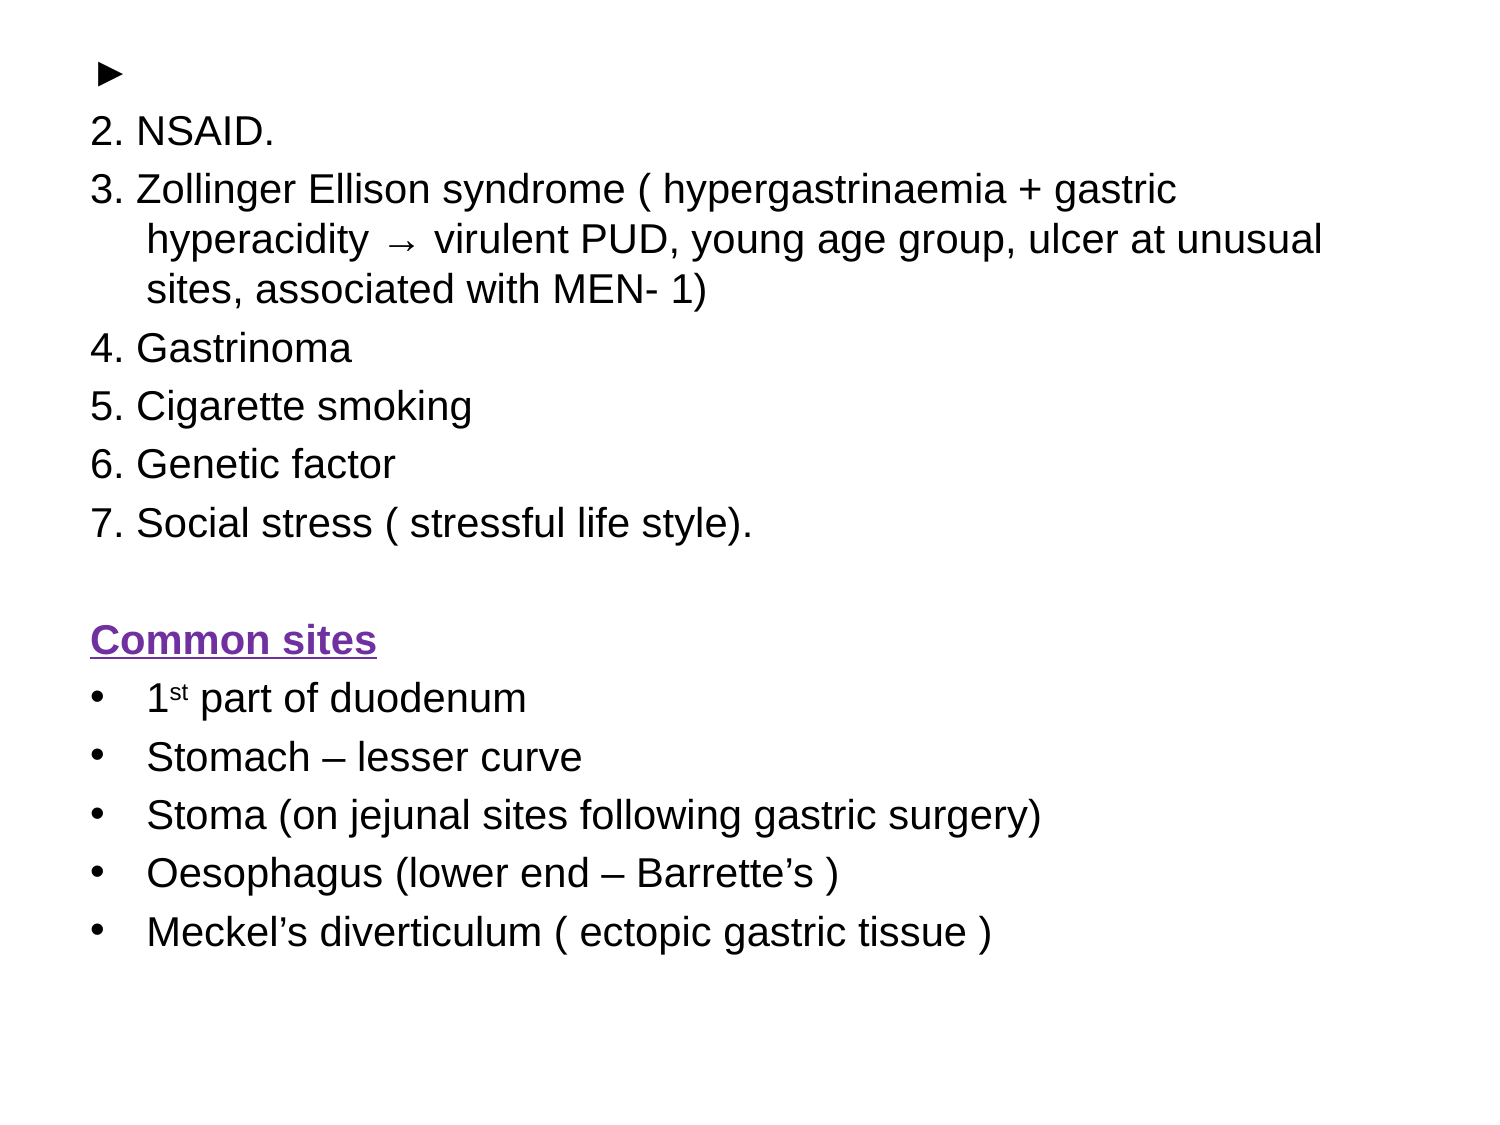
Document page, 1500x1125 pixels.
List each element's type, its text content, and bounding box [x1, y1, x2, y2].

list ► 2. NSAID. 3. Zollinger Ellison syndrome ( hypergastrinaemia + gastric hyperacidity → virulent PUD, young age group, ulcer at unusual sites, associated with MEN- 1) 4. Gastrinoma 5. Cigarette smoking 6. Genetic factor 7. Social stress ( stressful life style). Common sites 1st part of duodenum Stomach – lesser curve Stoma (on jejunal sites following gastric surgery) Oesophagus (lower end – Barrette’s ) Meckel’s diverticulum ( ectopic gastric tissue ) [75, 37, 1425, 1075]
